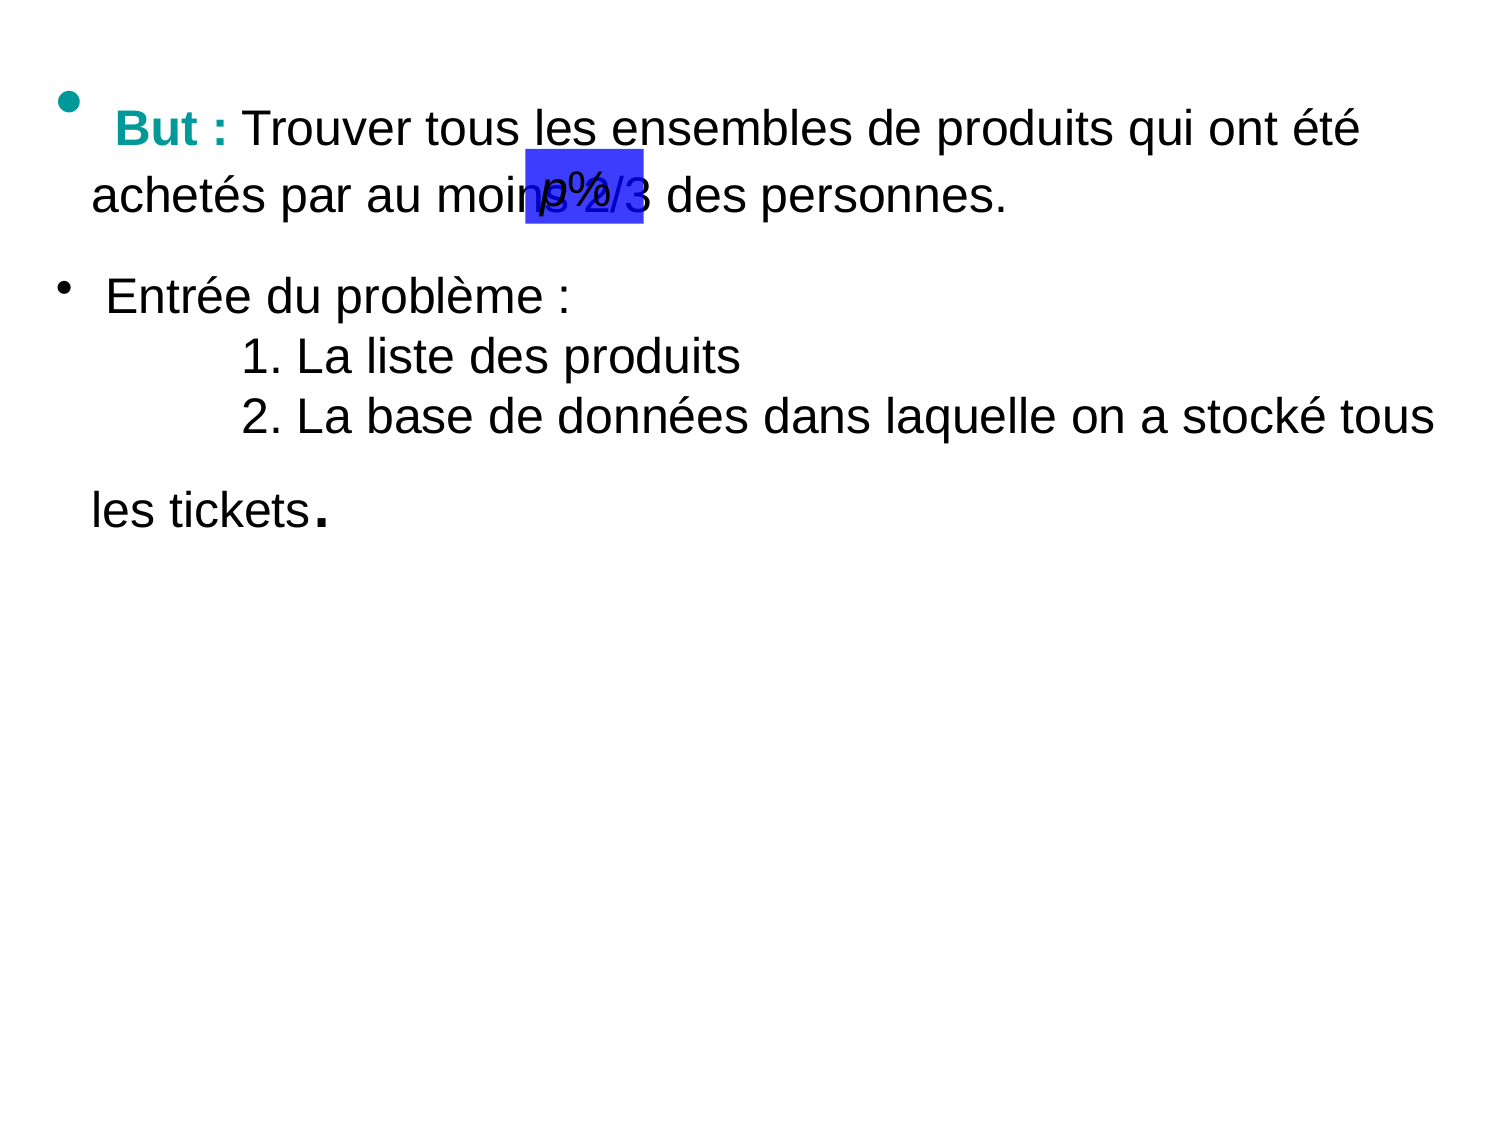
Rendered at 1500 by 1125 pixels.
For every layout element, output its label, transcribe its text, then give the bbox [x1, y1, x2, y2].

text_box p% [525, 148, 644, 224]
text_box But : Trouver tous les ensembles de produits qui ont été achetés par au moins 2/3 des personnes. Entrée du problème : 1. La liste des produits 2. La base de données dans laquelle on a stocké tous les tickets. [41, 54, 1471, 551]
